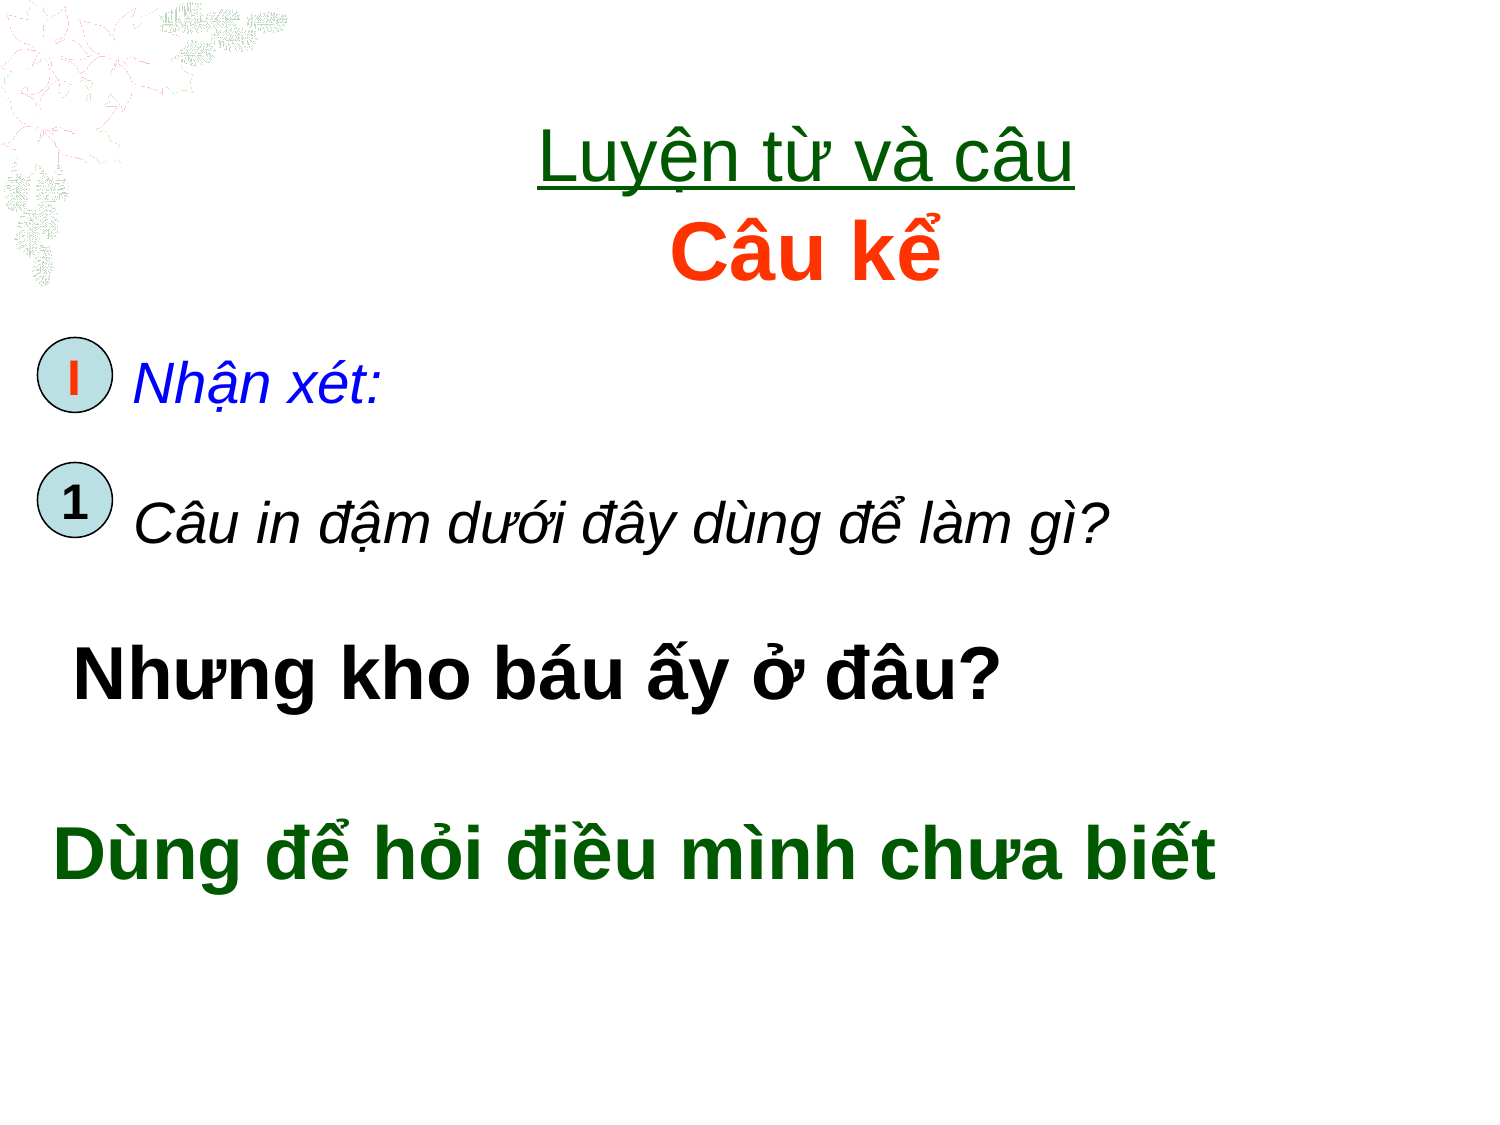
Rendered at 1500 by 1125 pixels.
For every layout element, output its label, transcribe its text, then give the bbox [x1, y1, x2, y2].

text_box Nhận xét: Câu in đậm dưới đây dùng để làm gì? Nhưng kho báu ấy ở đâu? Dùng để hỏi điều mình chưa biết [37, 337, 1500, 1023]
picture [0, 0, 288, 288]
title Luyện từ và câu Câu kể [131, 180, 1482, 313]
text_box I [37, 337, 113, 413]
